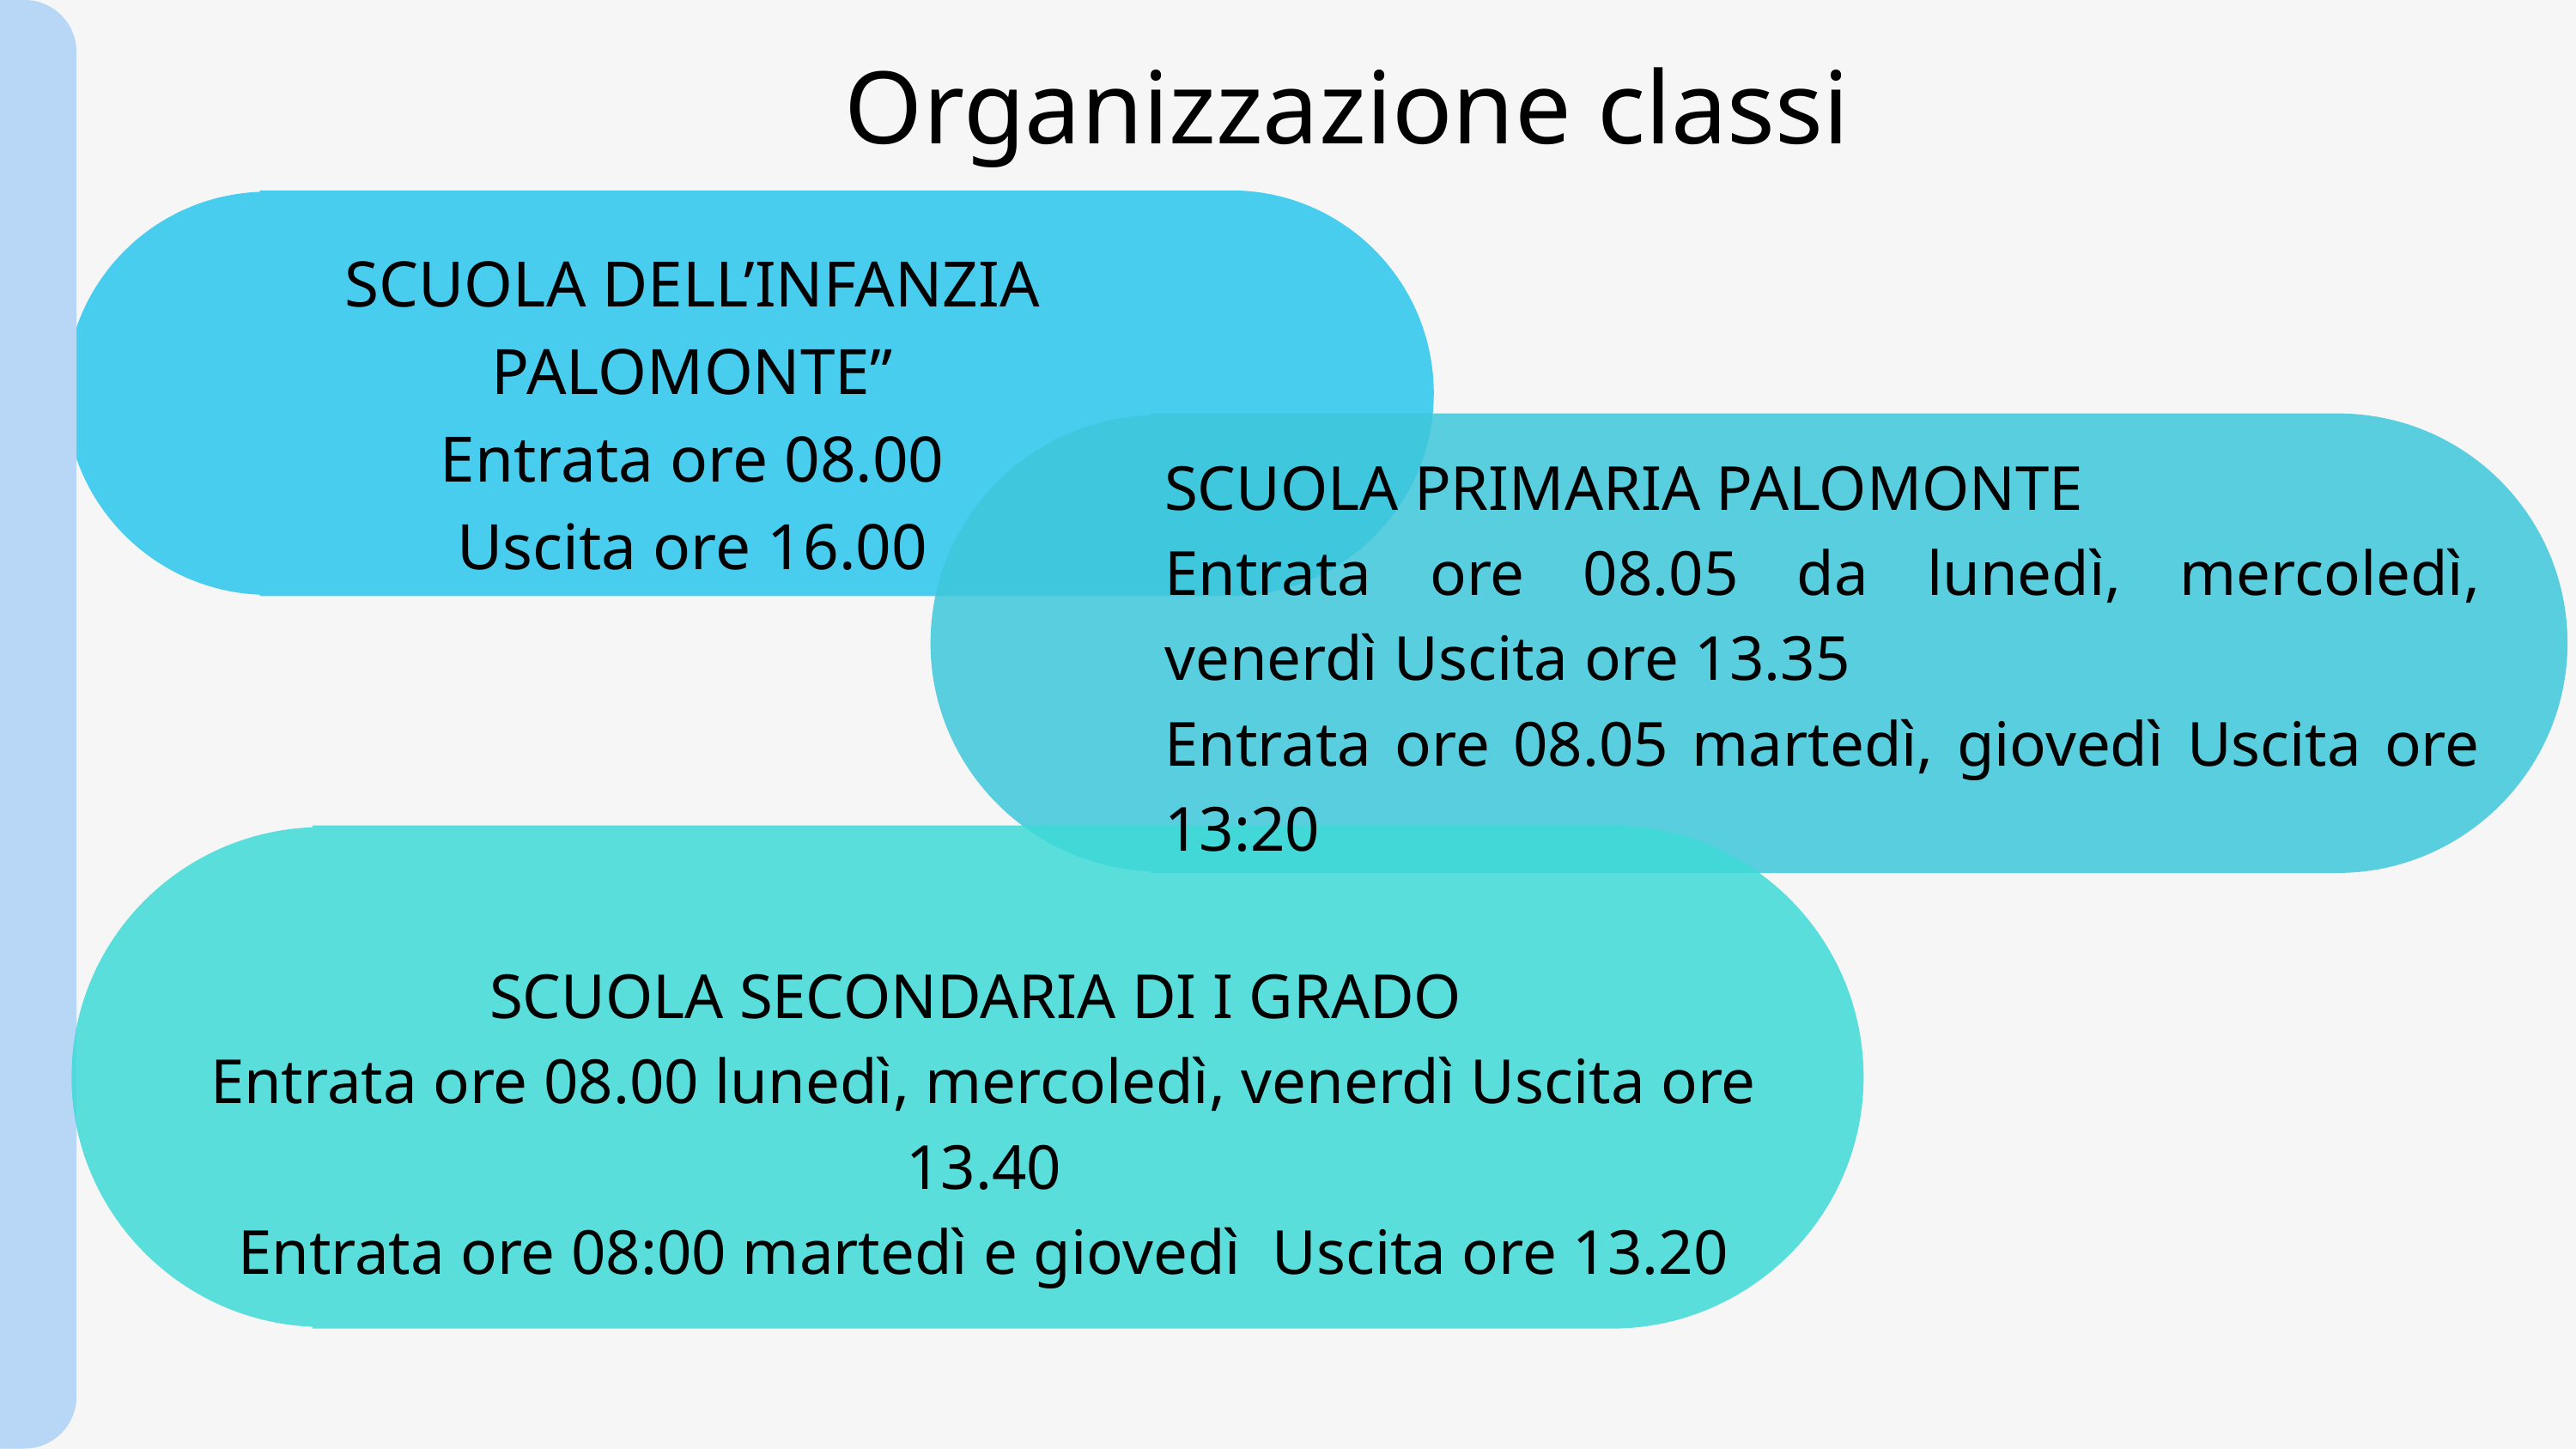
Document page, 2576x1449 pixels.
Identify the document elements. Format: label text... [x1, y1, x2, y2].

text_box Organizzazione classi [794, 23, 1900, 165]
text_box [82, 164, 1443, 622]
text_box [907, 384, 2576, 903]
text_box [0, 0, 77, 1449]
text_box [46, 793, 1875, 1361]
